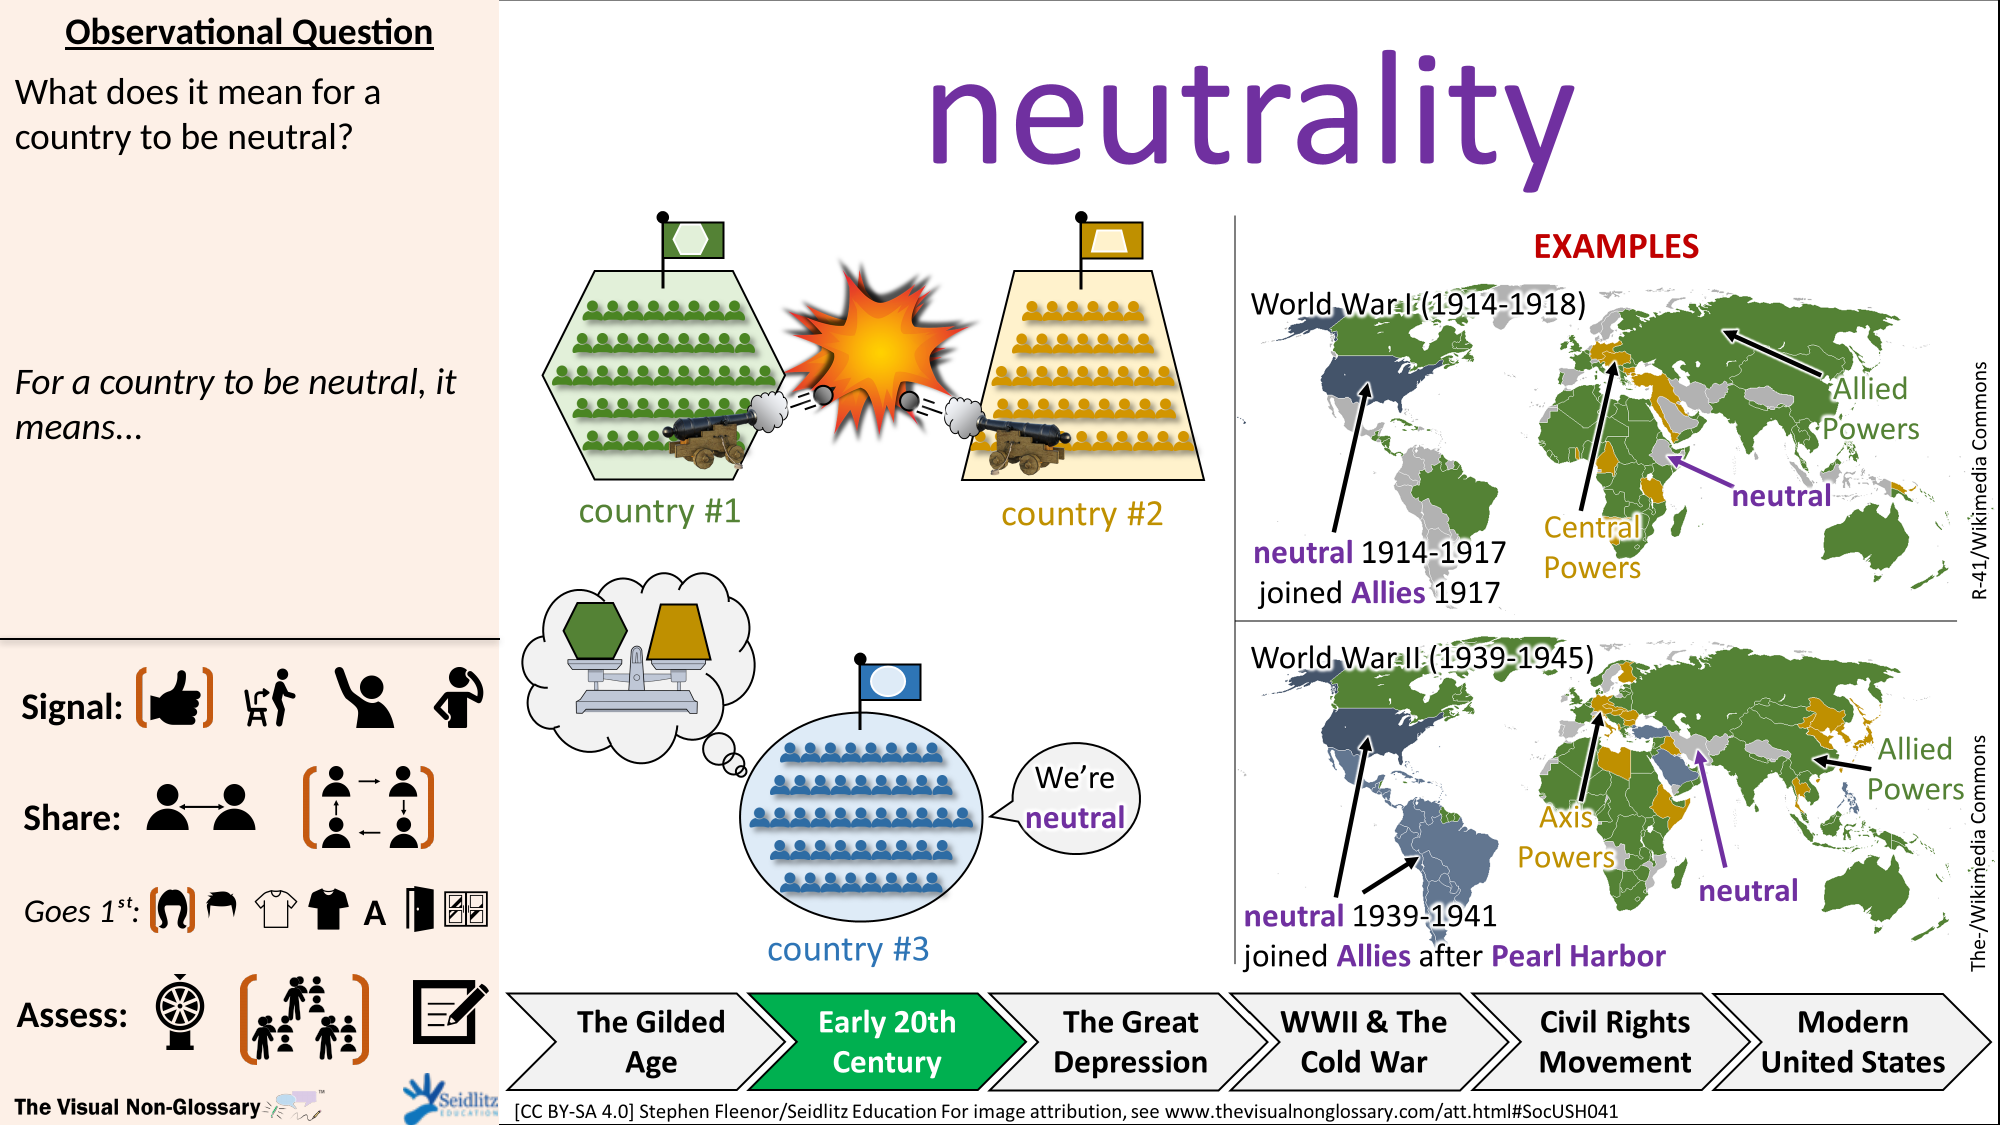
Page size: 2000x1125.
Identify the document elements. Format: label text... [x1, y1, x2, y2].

picture [253, 886, 299, 932]
picture [413, 974, 490, 1051]
text_box Signal: [6, 674, 136, 735]
picture [397, 886, 490, 932]
picture [305, 886, 352, 932]
text_box Assess: [1, 982, 137, 1043]
picture [499, 0, 2000, 1125]
picture [149, 886, 196, 934]
text_box Goes 1ˢᵗ: [9, 881, 156, 937]
picture [302, 766, 434, 850]
picture [239, 974, 370, 1066]
picture [0, 1084, 328, 1125]
picture [142, 974, 218, 1051]
text_box Observational Question [50, 0, 449, 59]
text_box Share: [8, 785, 137, 846]
text_box A [348, 880, 402, 941]
picture [428, 667, 490, 728]
text_box For a country to be neutral, it means... [0, 349, 494, 455]
picture [145, 784, 257, 830]
text_box What does it mean for a country to be neutral? [0, 59, 494, 165]
picture [136, 667, 214, 728]
picture [239, 667, 301, 728]
picture [403, 1073, 498, 1125]
picture [334, 667, 395, 728]
picture [202, 886, 241, 925]
